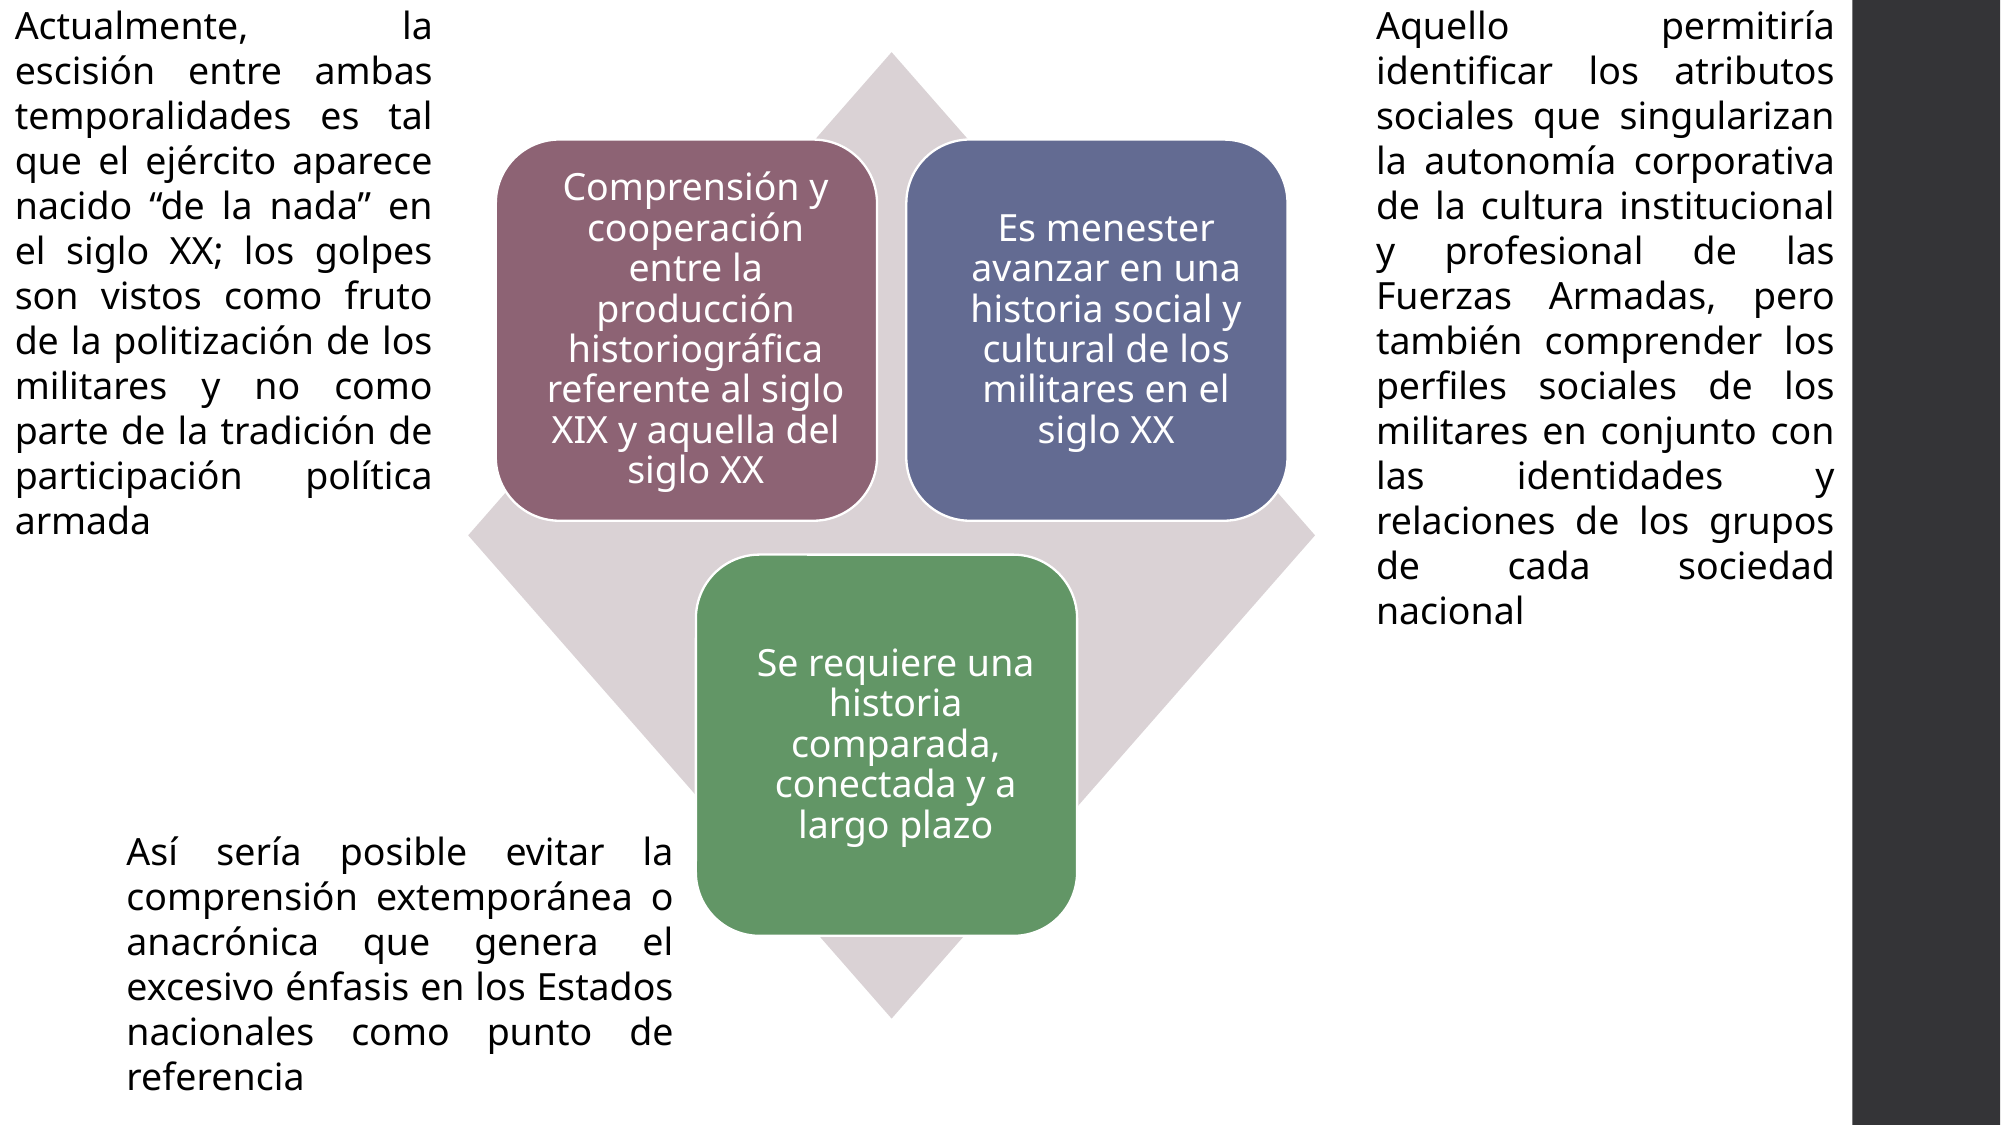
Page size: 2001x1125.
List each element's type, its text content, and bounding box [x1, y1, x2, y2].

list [111, 46, 1672, 1025]
text_box Aquello permitiría identificar los atributos sociales que singularizan la autonomía corporativa de la cultura institucional y profesional de las Fuerzas Armadas, pero también comprender los perfiles sociales de los militares en conjunto con las identidades y relaciones de los grupos de cada sociedad nacional [1361, 0, 1850, 639]
text_box Actualmente, la escisión entre ambas temporalidades es tal que el ejército aparece nacido “de la nada” en el siglo XX; los golpes son vistos como fruto de la politización de los militares y no como parte de la tradición de participación política armada [0, 0, 448, 549]
text_box Así sería posible evitar la comprensión extemporánea o anacrónica que genera el excesivo énfasis en los Estados nacionales como punto de referencia [111, 1032, 689, 1106]
